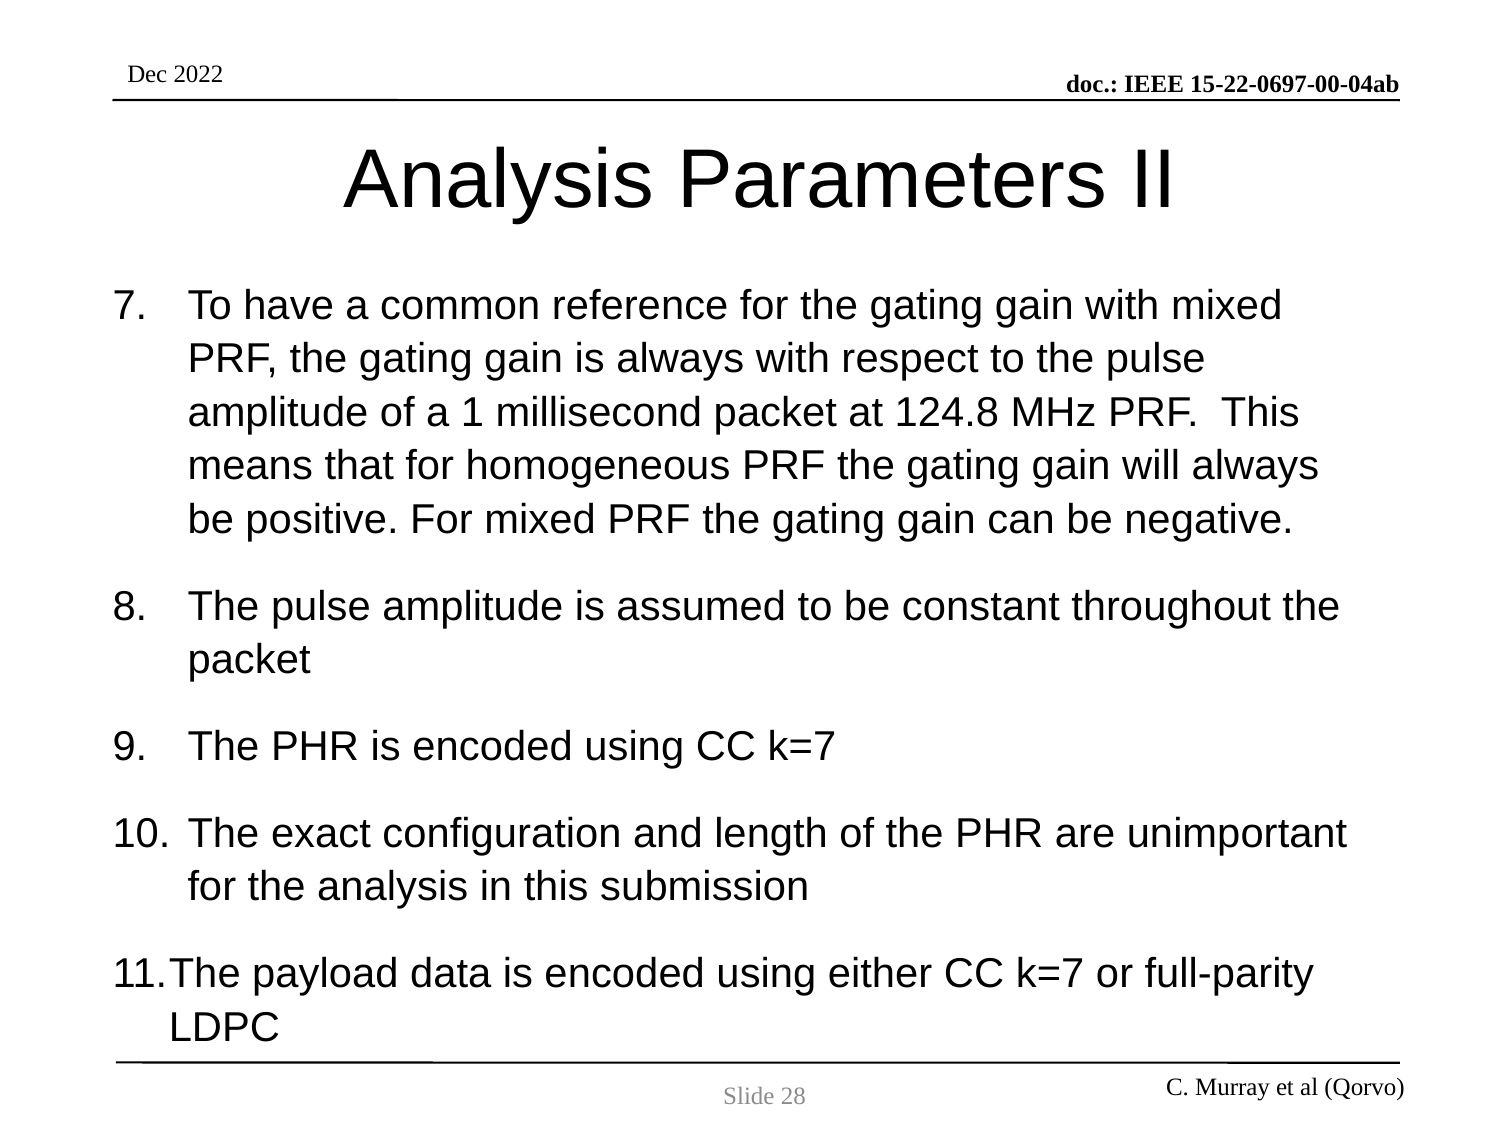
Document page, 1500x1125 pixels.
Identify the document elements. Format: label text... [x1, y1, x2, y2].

title Analysis Parameters II [123, 112, 1398, 237]
list To have a common reference for the gating gain with mixed PRF, the gating gain is always with respect to the pulse amplitude of a 1 millisecond packet at 124.8 MHz PRF. This means that for homogeneous PRF the gating gain will always be positive. For mixed PRF the gating gain can be negative. The pulse amplitude is assumed to be constant throughout the packet The PHR is encoded using CC k=7 The exact configuration and length of the PHR are unimportant for the analysis in this submission The payload data is encoded using either CC k=7 or full-parity LDPC [97, 266, 1371, 1000]
slide_number Slide 28 [690, 1075, 821, 1115]
